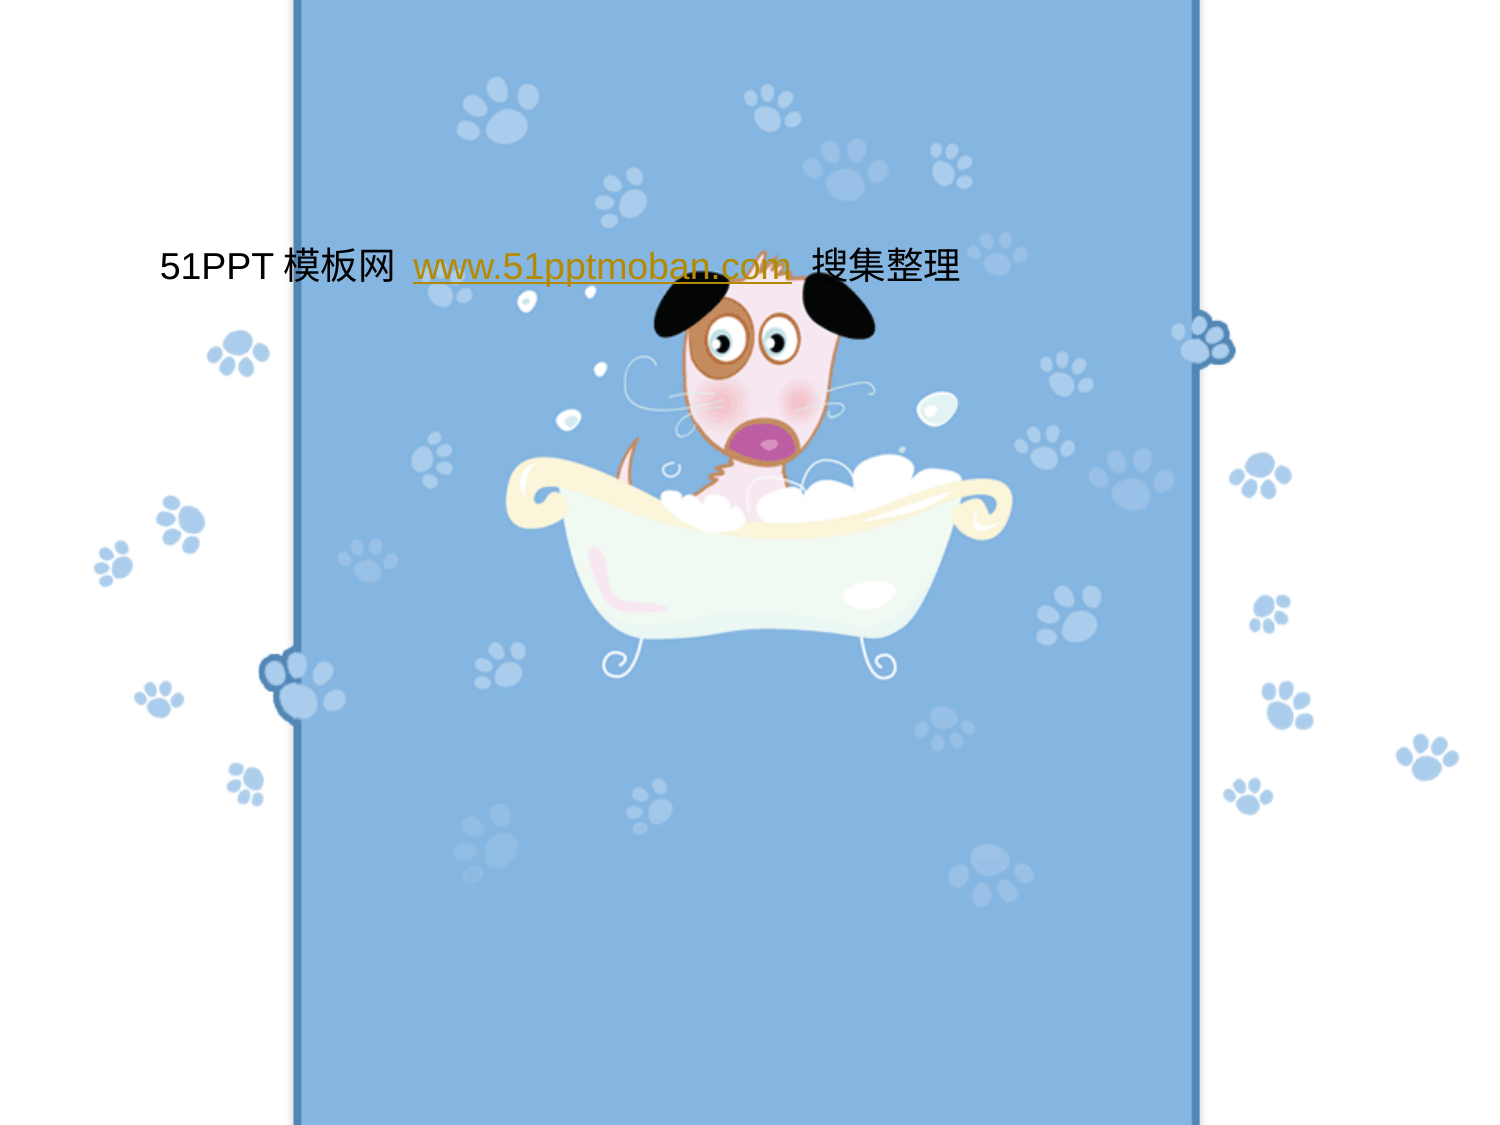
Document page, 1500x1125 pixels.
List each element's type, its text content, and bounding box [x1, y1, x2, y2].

picture [0, 0, 1500, 1125]
text_box 51PPT模板网 www.51pptmoban.com 搜集整理 [145, 234, 977, 295]
